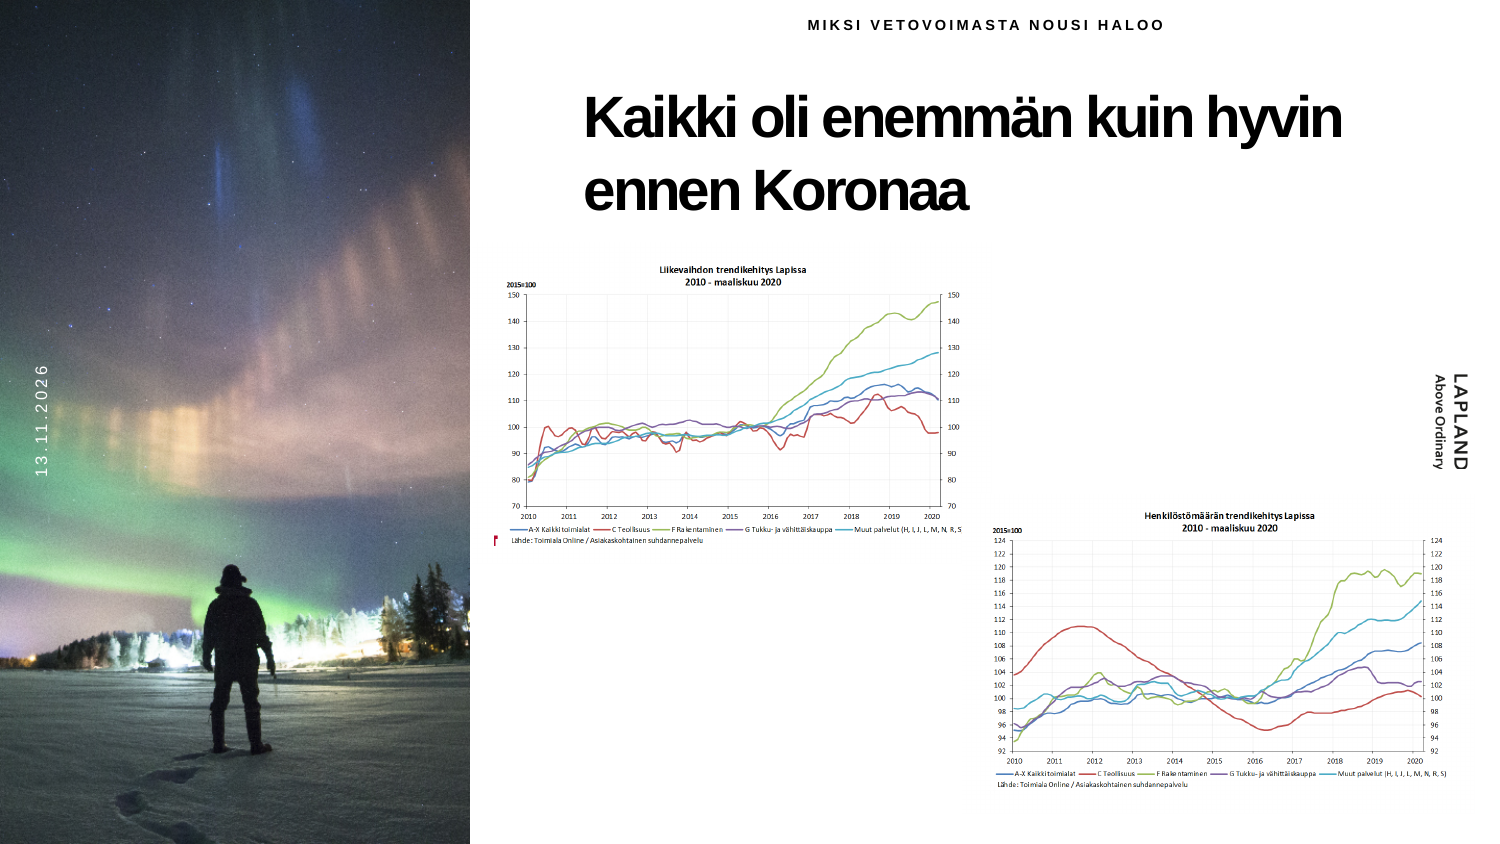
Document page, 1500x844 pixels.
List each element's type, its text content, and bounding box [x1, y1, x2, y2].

picture [472, 242, 1476, 814]
footer MIKSI VETOVOIMASTA NOUSI HALOO [476, 1, 1500, 47]
list Kaikki oli enemmän kuin hyvin ennen Koronaa [575, 122, 1358, 231]
picture [0, 0, 470, 844]
